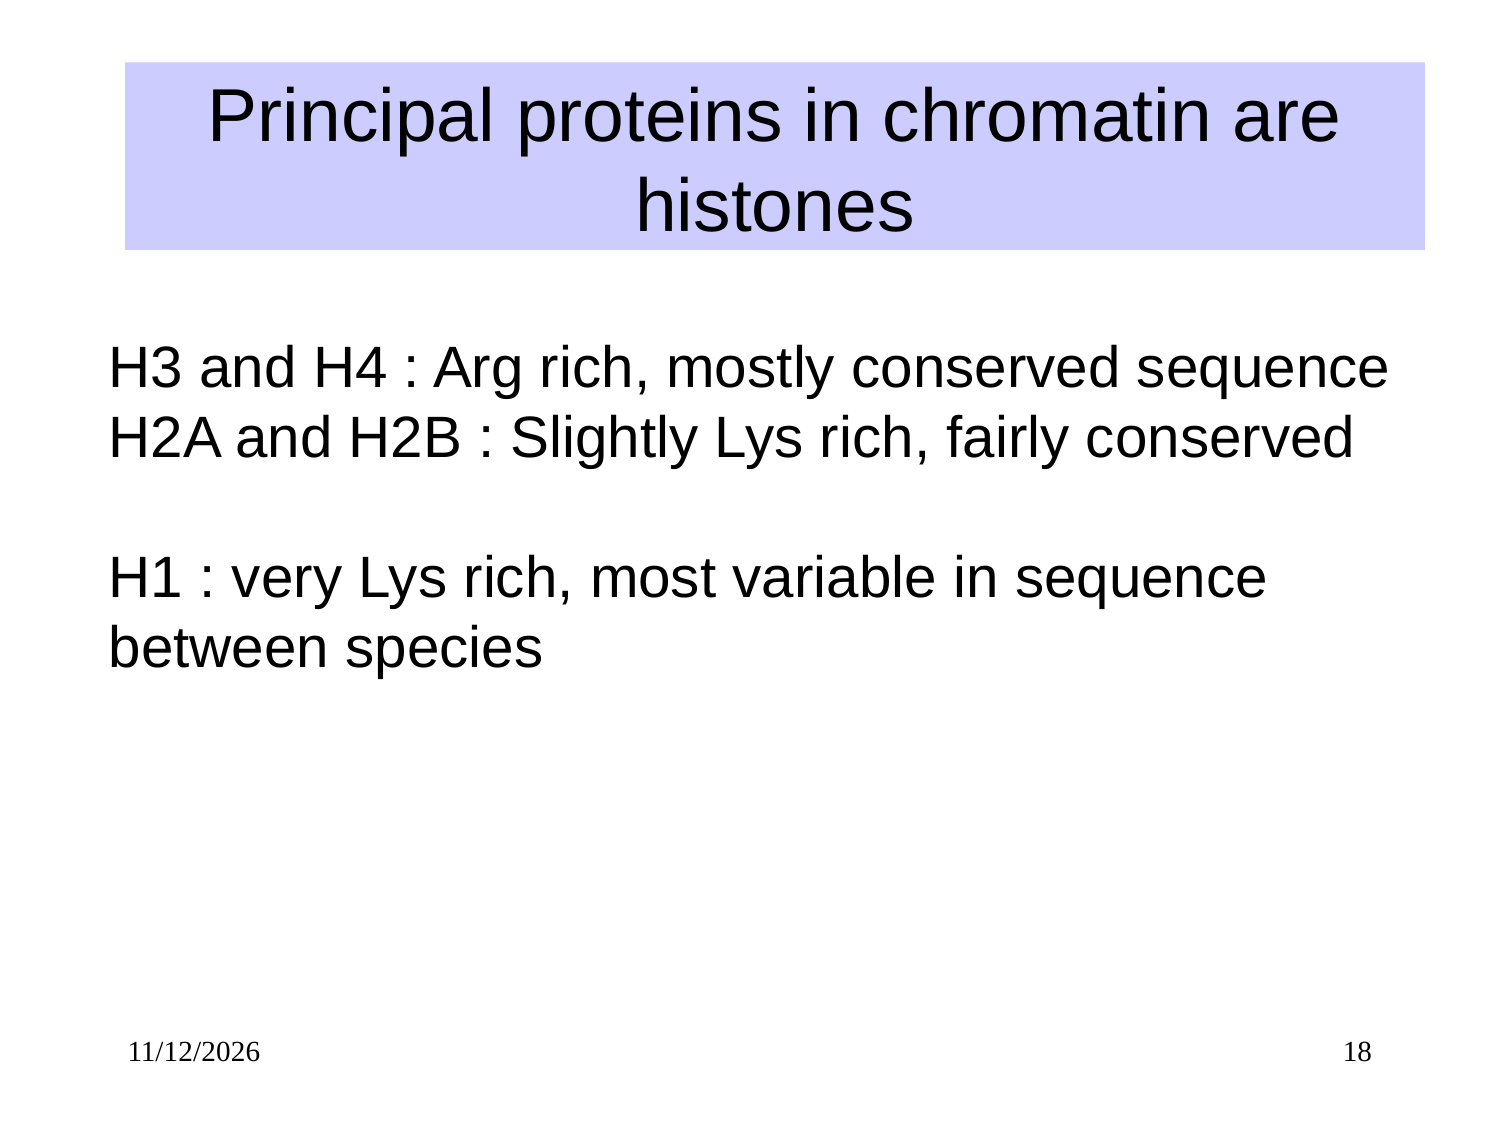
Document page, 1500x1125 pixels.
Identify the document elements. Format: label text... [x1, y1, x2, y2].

text_box H3 and H4 : Arg rich, mostly conserved sequence H2A and H2B : Slightly Lys rich, fairly conserved H1 : very Lys rich, most variable in sequence between species [94, 321, 1407, 687]
slide_number 18 [1074, 1025, 1388, 1100]
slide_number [112, 1025, 425, 1100]
title Principal proteins in chromatin are histones [125, 62, 1425, 250]
